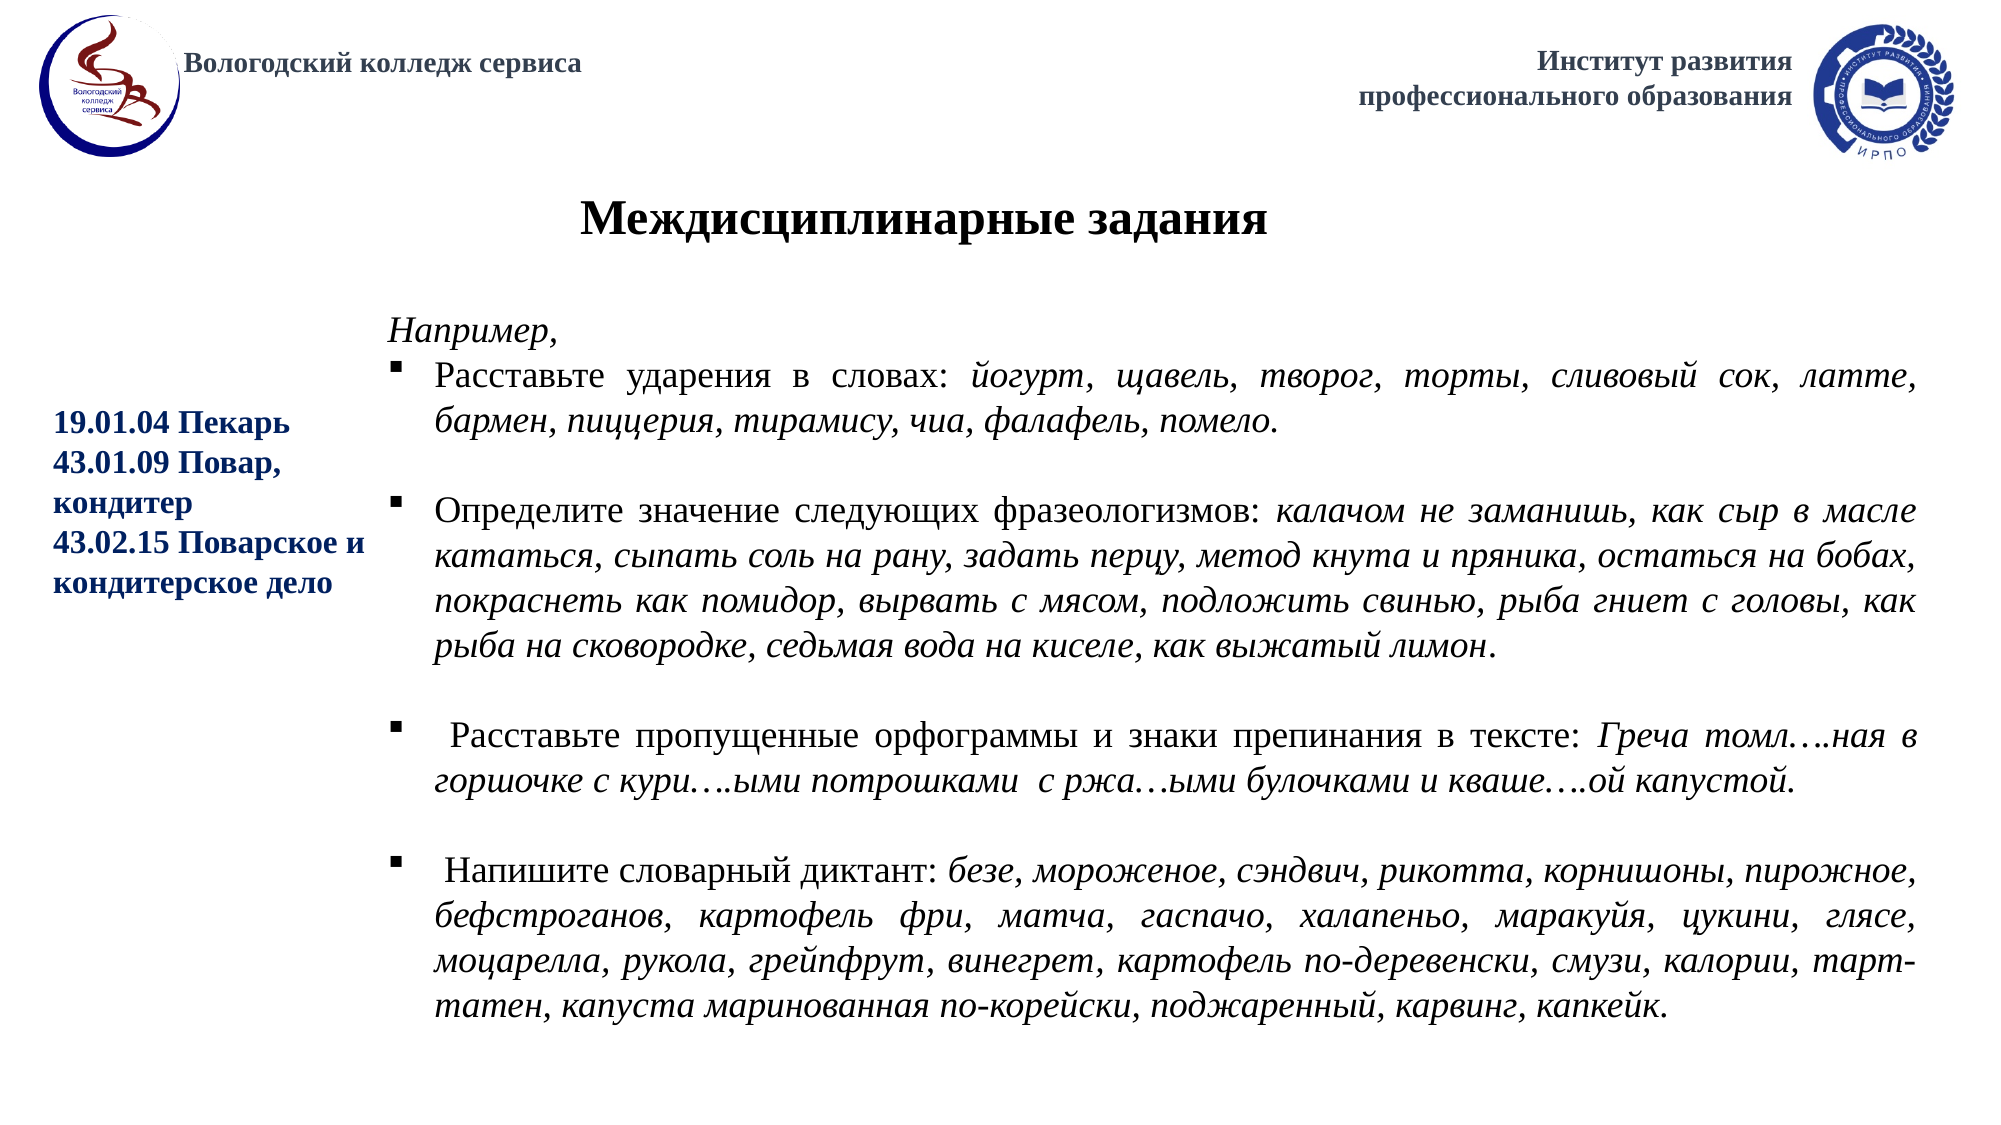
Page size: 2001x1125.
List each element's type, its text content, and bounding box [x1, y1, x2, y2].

text_box Например, Расставьте ударения в словах: йогурт, щавель, творог, торты, сливовый сок, латте, бармен, пиццерия, тирамису, чиа, фалафель, помело. Определите значение следующих фразеологизмов: калачом не заманишь, как сыр в масле кататься, сыпать соль на рану, задать перцу, метод кнута и пряника, остаться на бобах, покраснеть как помидор, вырвать с мясом, подложить свинью, рыба гниет с головы, как рыба на сковородке, седьмая вода на киселе, как выжатый лимон. Расставьте пропущенные орфограммы и знаки препинания в тексте: Греча томл….ная в горшочке с кури….ыми потрошками с ржа…ыми булочками и кваше….ой капустой. Напишите словарный диктант: безе, мороженое, сэндвич, рикотта, корнишоны, пирожное, бефстроганов, картофель фри, матча, гаспачо, халапеньо, маракуйя, цукини, глясе, моцарелла, рукола, грейпфрут, винегрет, картофель по-деревенски, смузи, калории, тарт-татен, капуста маринованная по-корейски, поджаренный, карвинг, капкейк. [372, 297, 1933, 1077]
text_box Вологодский колледж сервиса [180, 35, 598, 86]
picture [39, 15, 180, 157]
text_box Междисциплинарные задания [54, 177, 1795, 253]
picture [1807, 15, 1962, 171]
text_box 19.01.04 Пекарь 43.01.09 Повар, кондитер 43.02.15 Поварское и кондитерское дело [38, 392, 372, 608]
text_box Институт развития профессионального образования [1296, 34, 1807, 119]
